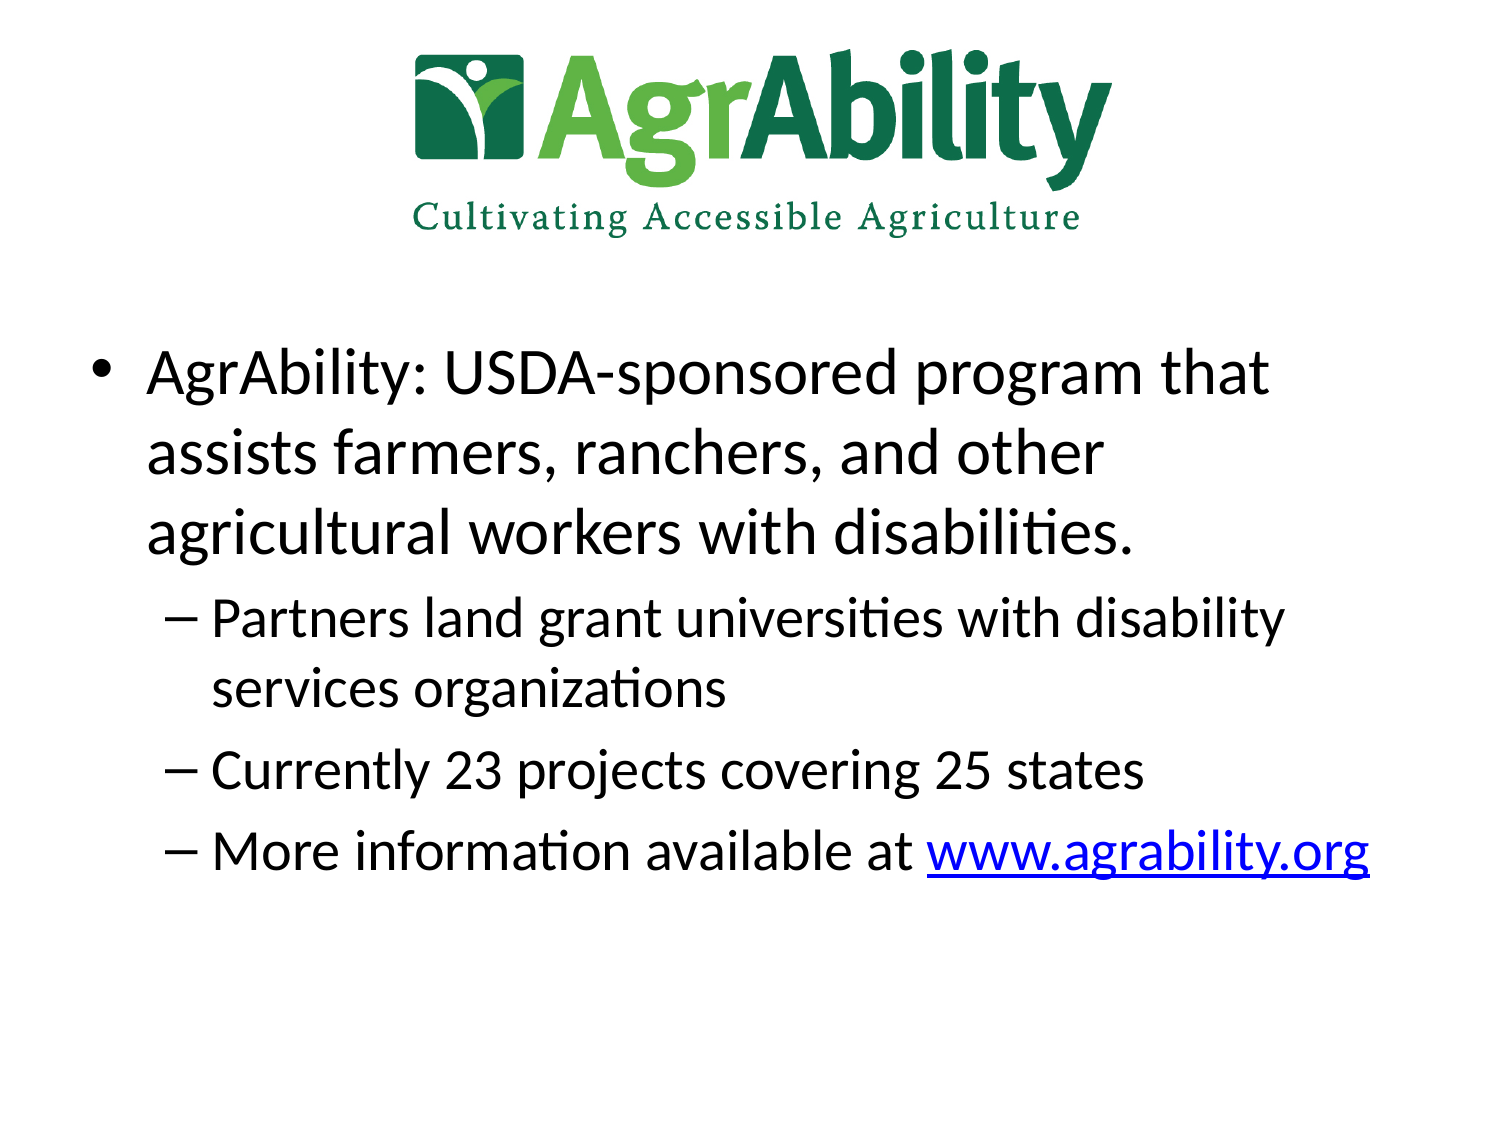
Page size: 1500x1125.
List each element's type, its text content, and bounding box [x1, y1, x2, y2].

picture [412, 49, 1112, 238]
list AgrAbility: USDA-sponsored program that assists farmers, ranchers, and other agricultural workers with disabilities. Partners land grant universities with disability services organizations Currently 23 projects covering 25 states More information available at www.agrability.org [75, 320, 1425, 1063]
